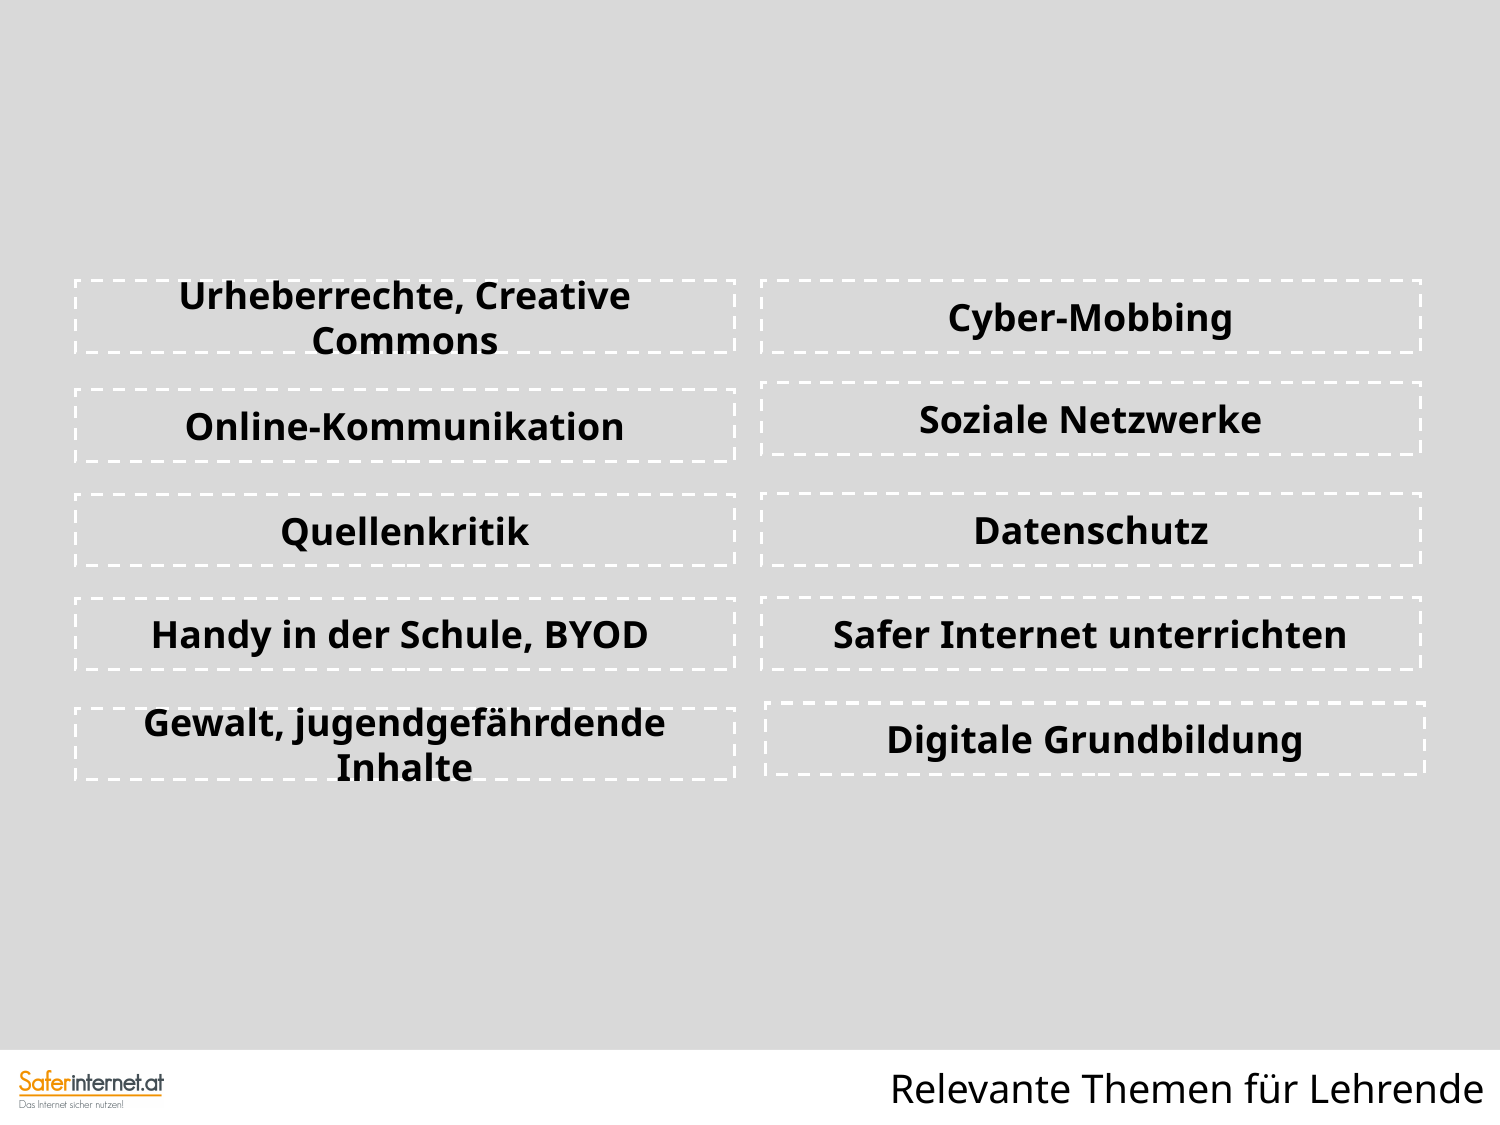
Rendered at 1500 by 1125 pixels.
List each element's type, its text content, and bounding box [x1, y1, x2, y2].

text_box Safer Internet unterrichten [760, 597, 1421, 670]
text_box Quellenkritik [74, 493, 735, 567]
text_box Online-Kommunikation [74, 389, 735, 462]
text_box Urheberrechte, Creative Commons [74, 280, 735, 353]
text_box Gewalt, jugendgefährdende Inhalte [74, 707, 735, 781]
picture [19, 1070, 164, 1108]
text_box Soziale Netzwerke [760, 382, 1421, 455]
text_box Cyber-Mobbing [760, 280, 1421, 353]
text_box Relevante Themen für Lehrende [680, 1056, 1500, 1119]
text_box Handy in der Schule, BYOD [74, 597, 735, 671]
text_box Digitale Grundbildung [764, 702, 1426, 776]
text_box Datenschutz [760, 493, 1421, 566]
